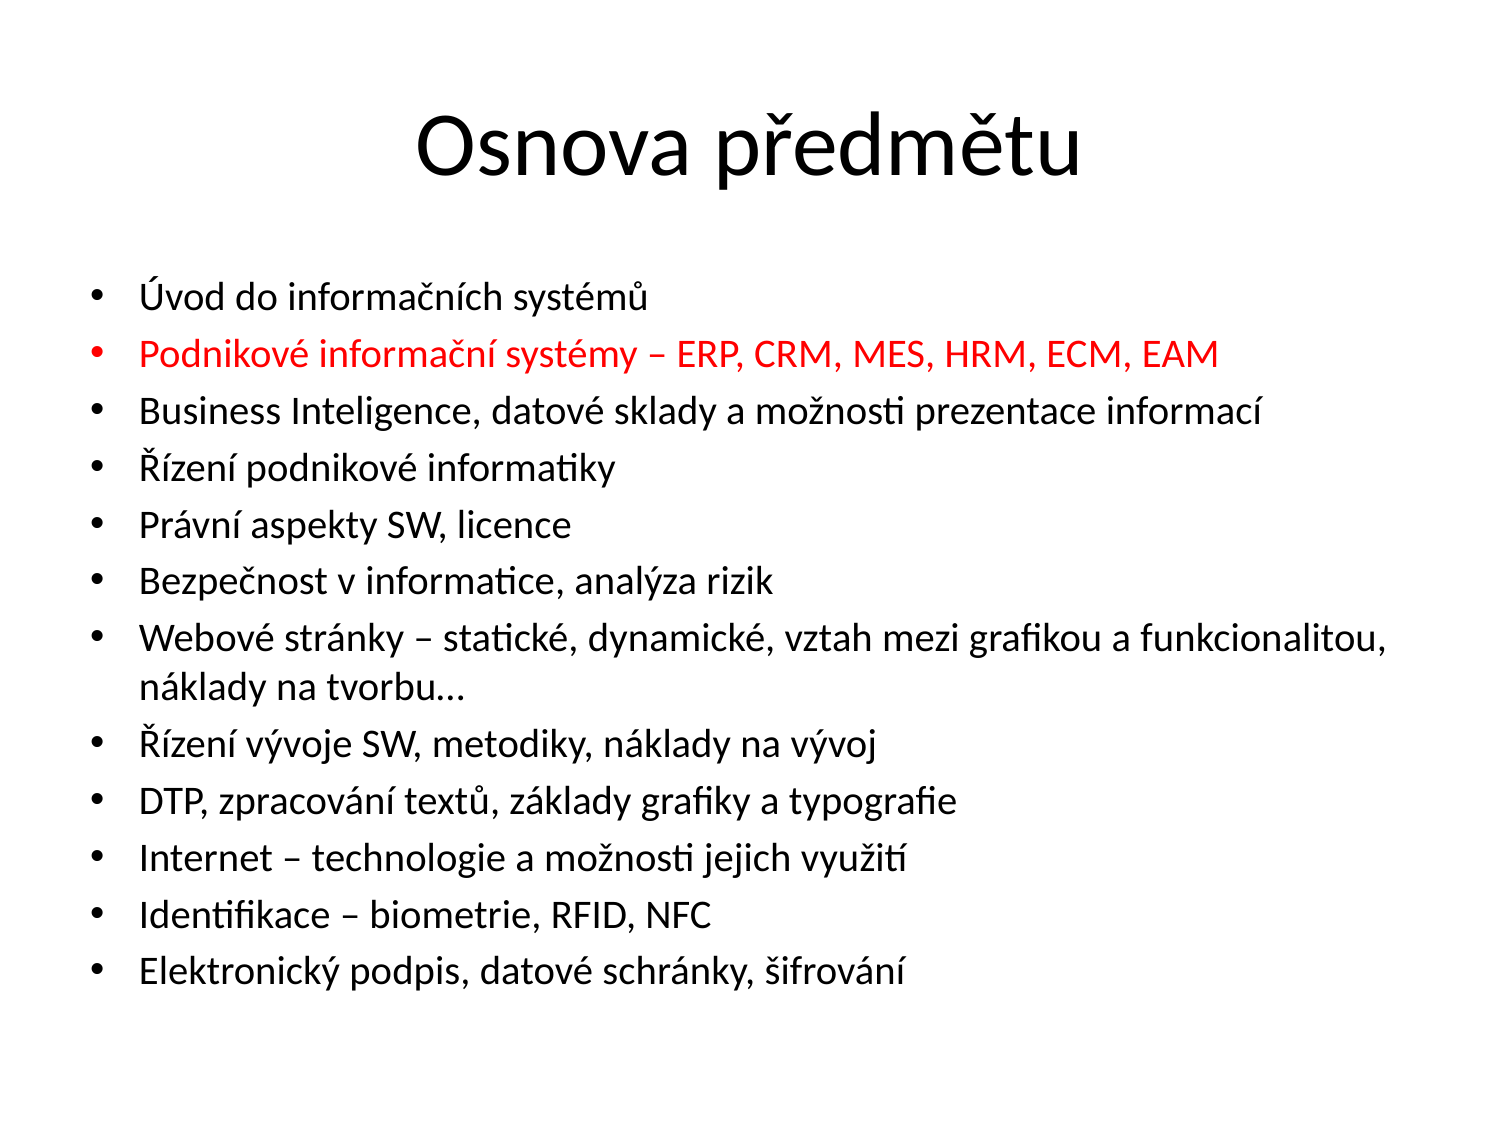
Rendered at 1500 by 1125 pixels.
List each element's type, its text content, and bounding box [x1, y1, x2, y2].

list Úvod do informačních systémů Podnikové informační systémy – ERP, CRM, MES, HRM, ECM, EAM Business Inteligence, datové sklady a možnosti prezentace informací Řízení podnikové informatiky Právní aspekty SW, licence Bezpečnost v informatice, analýza rizik Webové stránky – statické, dynamické, vztah mezi grafikou a funkcionalitou, náklady na tvorbu… Řízení vývoje SW, metodiky, náklady na vývoj DTP, zpracování textů, základy grafiky a typografie Internet – technologie a možnosti jejich využití Identifikace – biometrie, RFID, NFC Elektronický podpis, datové schránky, šifrování [75, 262, 1425, 1005]
title Osnova předmětu [75, 45, 1425, 233]
